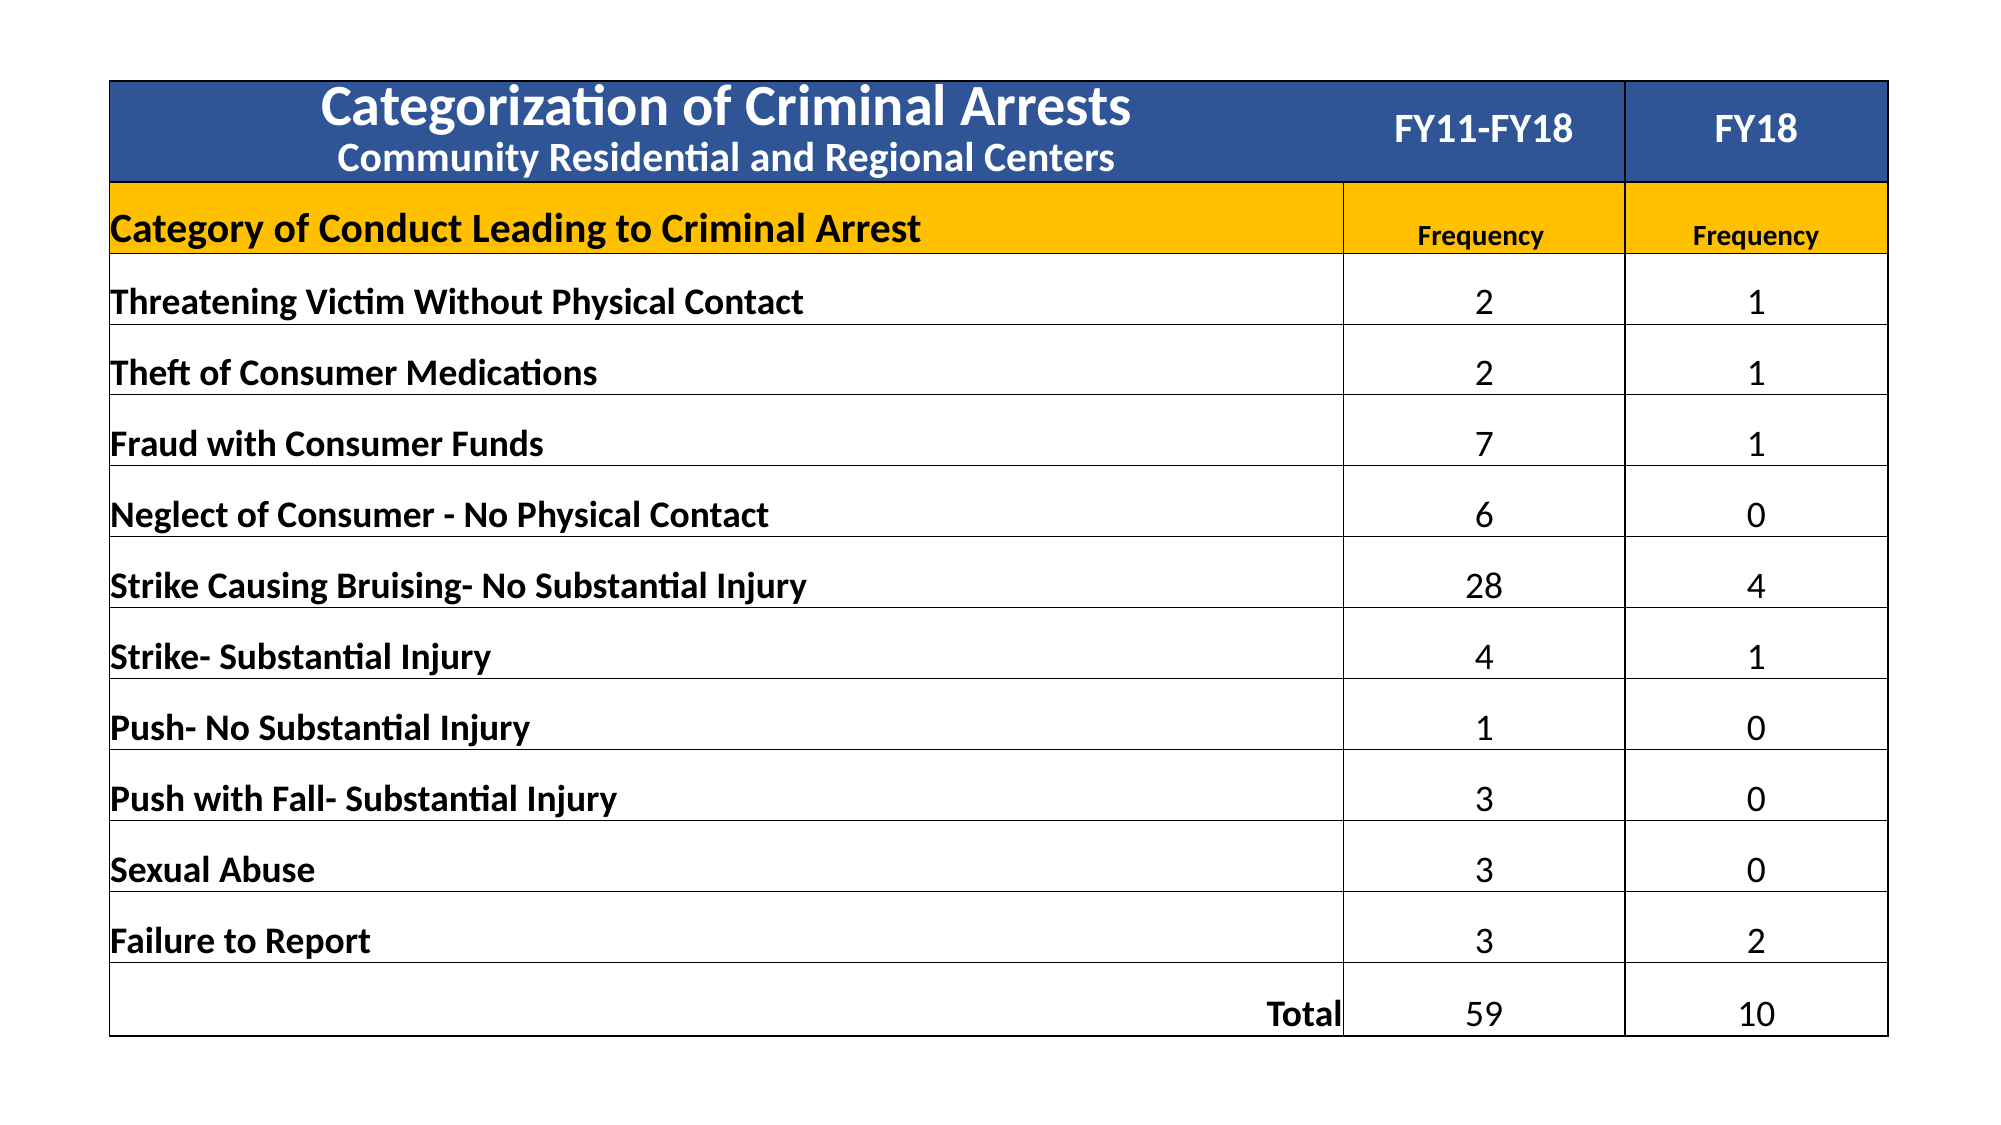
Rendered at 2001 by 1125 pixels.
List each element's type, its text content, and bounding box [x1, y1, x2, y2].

table_cell 1 [1626, 395, 1887, 465]
table_cell 2 [1626, 892, 1887, 962]
table_cell Threatening Victim Without Physical Contact [110, 254, 1343, 324]
table_cell 1 [1626, 254, 1887, 324]
table_header FY18 [1626, 82, 1887, 181]
table_cell 3 [1344, 750, 1624, 820]
table_cell Neglect of Consumer - No Physical Contact [110, 466, 1343, 536]
table_cell 4 [1626, 537, 1887, 607]
table_cell 0 [1626, 466, 1887, 536]
table_cell 0 [1626, 679, 1887, 749]
table_cell 59 [1344, 963, 1624, 1035]
table_cell 2 [1344, 254, 1624, 324]
table_cell 1 [1626, 325, 1887, 394]
table_cell 28 [1344, 537, 1624, 607]
table_cell 10 [1626, 963, 1887, 1035]
table_cell Frequency [1344, 183, 1624, 253]
table_cell 0 [1626, 821, 1887, 891]
table_cell 1 [1626, 608, 1887, 678]
table_cell Strike Causing Bruising- No Substantial Injury [110, 537, 1343, 607]
table_header FY11-FY18 [1343, 82, 1624, 181]
table_cell Failure to Report [110, 892, 1343, 962]
table_cell Push with Fall- Substantial Injury [110, 750, 1343, 820]
table_cell Frequency [1626, 183, 1887, 253]
table_cell Total [110, 963, 1343, 1035]
table_cell 0 [1626, 750, 1887, 820]
table_cell Strike- Substantial Injury [110, 608, 1343, 678]
table_cell 6 [1344, 466, 1624, 536]
table_cell Theft of Consumer Medications [110, 325, 1343, 394]
table_cell 3 [1344, 892, 1624, 962]
table_cell 7 [1344, 395, 1624, 465]
table_cell 3 [1344, 821, 1624, 891]
table_cell 4 [1344, 608, 1624, 678]
table_cell 2 [1344, 325, 1624, 394]
table_cell 1 [1344, 679, 1624, 749]
table_header Categorization of Criminal Arrests Community Residential and Regional Centers [110, 82, 1343, 181]
table_cell Push- No Substantial Injury [110, 679, 1343, 749]
table_cell Category of Conduct Leading to Criminal Arrest [110, 183, 1343, 253]
table_cell Fraud with Consumer Funds [110, 395, 1343, 465]
table_cell Sexual Abuse [110, 821, 1343, 891]
